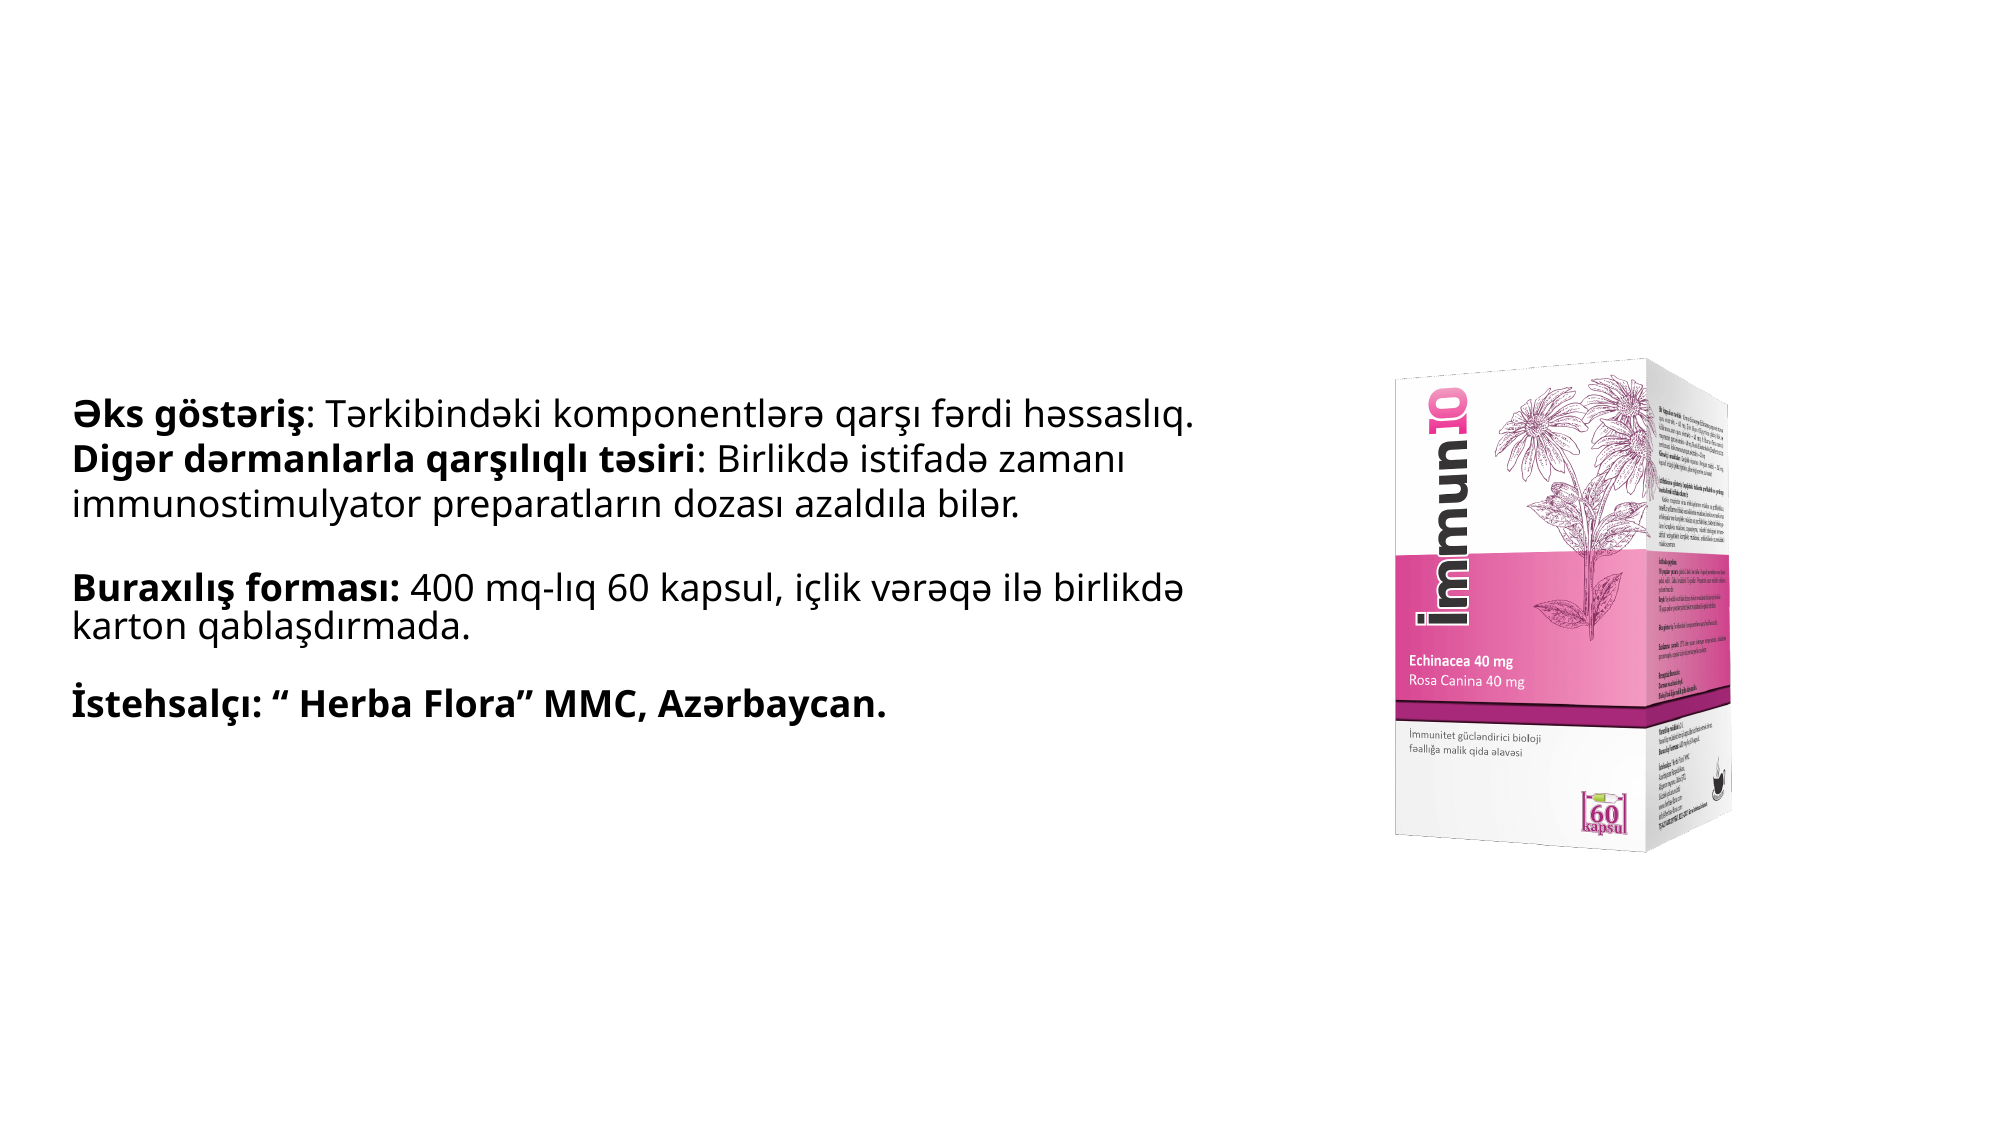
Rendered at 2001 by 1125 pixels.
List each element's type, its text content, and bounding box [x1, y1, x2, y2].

text_box Əks göstəriş: Tərkibindəki komponentlərə qarşı fərdi həssaslıq. Digər dərmanlarla qarşılıqlı təsiri: Birlikdə istifadə zamanı immunostimulyator preparatların dozası azaldıla bilər. Buraxılış forması: 400 mq-lıq 60 kapsul, içlik vərəqə ilə birlikdə karton qablaşdırmada. İstehsalçı: “ Herba Flora” MMC, Azərbaycan. [45, 388, 1047, 855]
picture [1047, 87, 2000, 1125]
